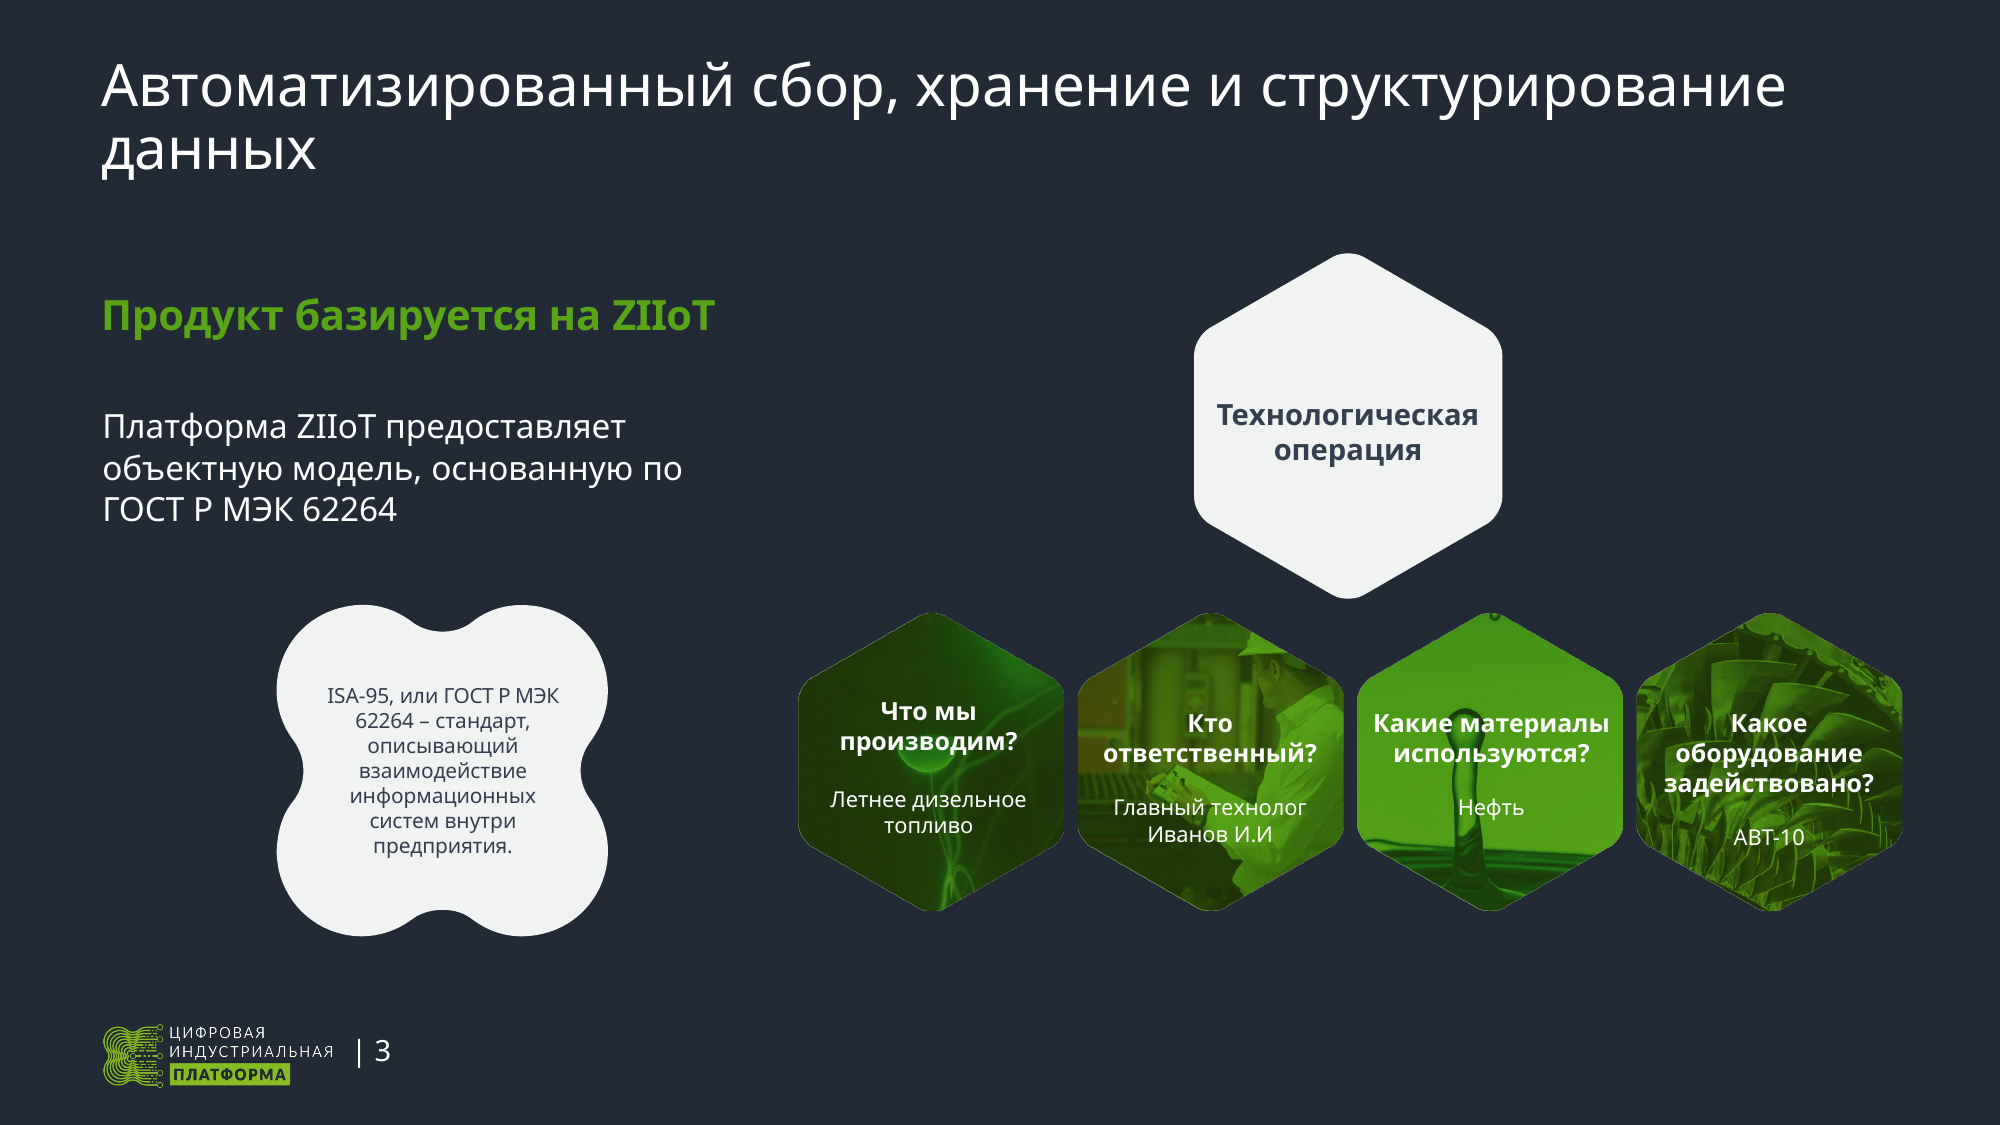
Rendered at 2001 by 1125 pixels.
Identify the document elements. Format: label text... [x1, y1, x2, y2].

text_box [276, 604, 608, 937]
text_box ISA-95, или ГОСТ Р МЭК 62264 – стандарт, описывающий взаимодействие информационных систем внутри предприятия. [322, 681, 563, 858]
text_box Технологическая операция [1204, 395, 1493, 467]
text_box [1077, 613, 1623, 912]
text_box Что мы производим? Летнее дизельное топливо [799, 694, 1059, 838]
list Продукт базируется на ZIIoT Платформа ZIIoT предоставляет объектную модель, основанную по ГОСТ Р МЭК 62264 [86, 287, 909, 752]
text_box Какое оборудование задействовано? АВТ-10 [1639, 706, 1900, 850]
picture [103, 1024, 332, 1088]
title Автоматизированный сбор, хранение и структурирование данных [86, 0, 1903, 238]
text_box [1636, 613, 1903, 912]
text_box [1194, 253, 1503, 599]
text_box [798, 613, 1065, 912]
